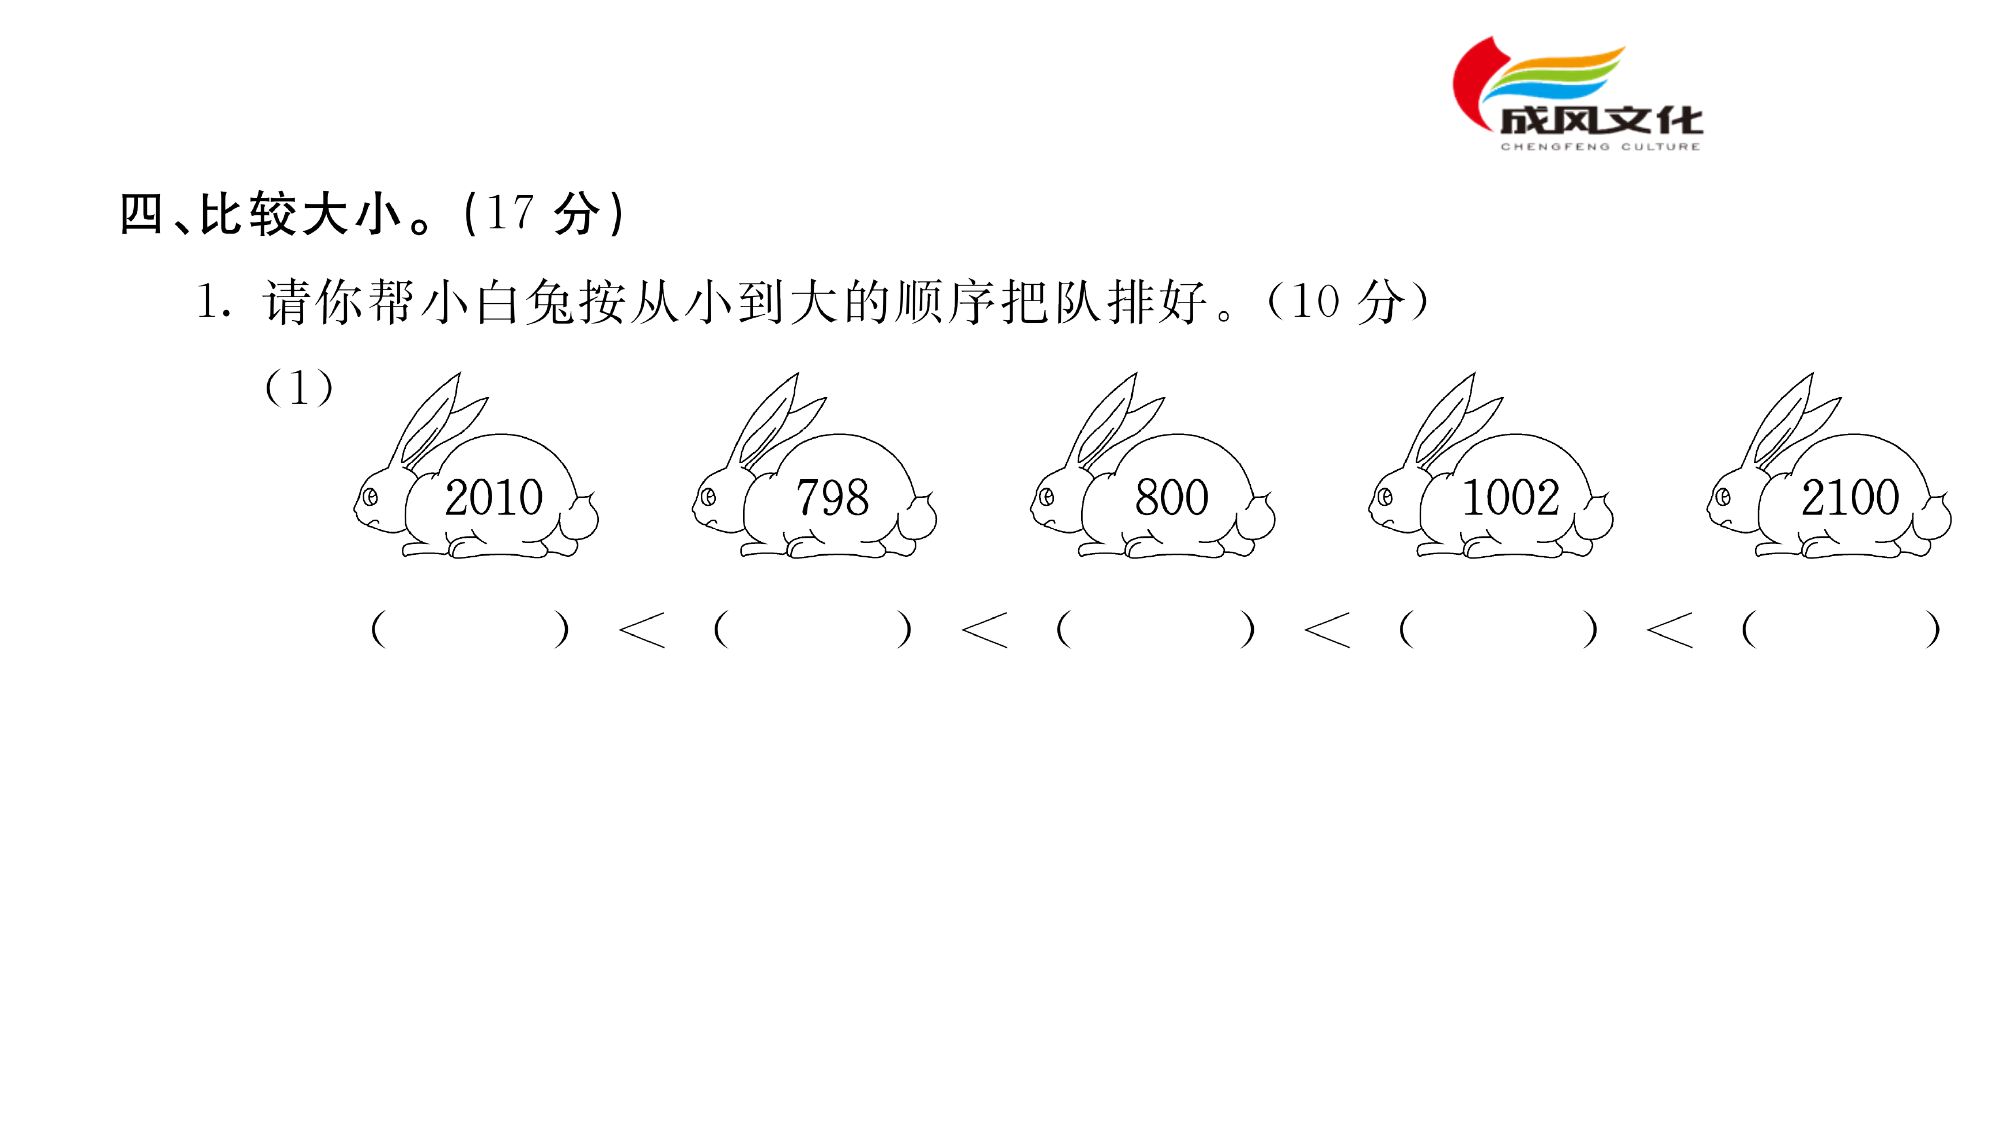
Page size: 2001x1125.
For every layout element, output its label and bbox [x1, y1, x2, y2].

picture [118, 30, 2000, 668]
